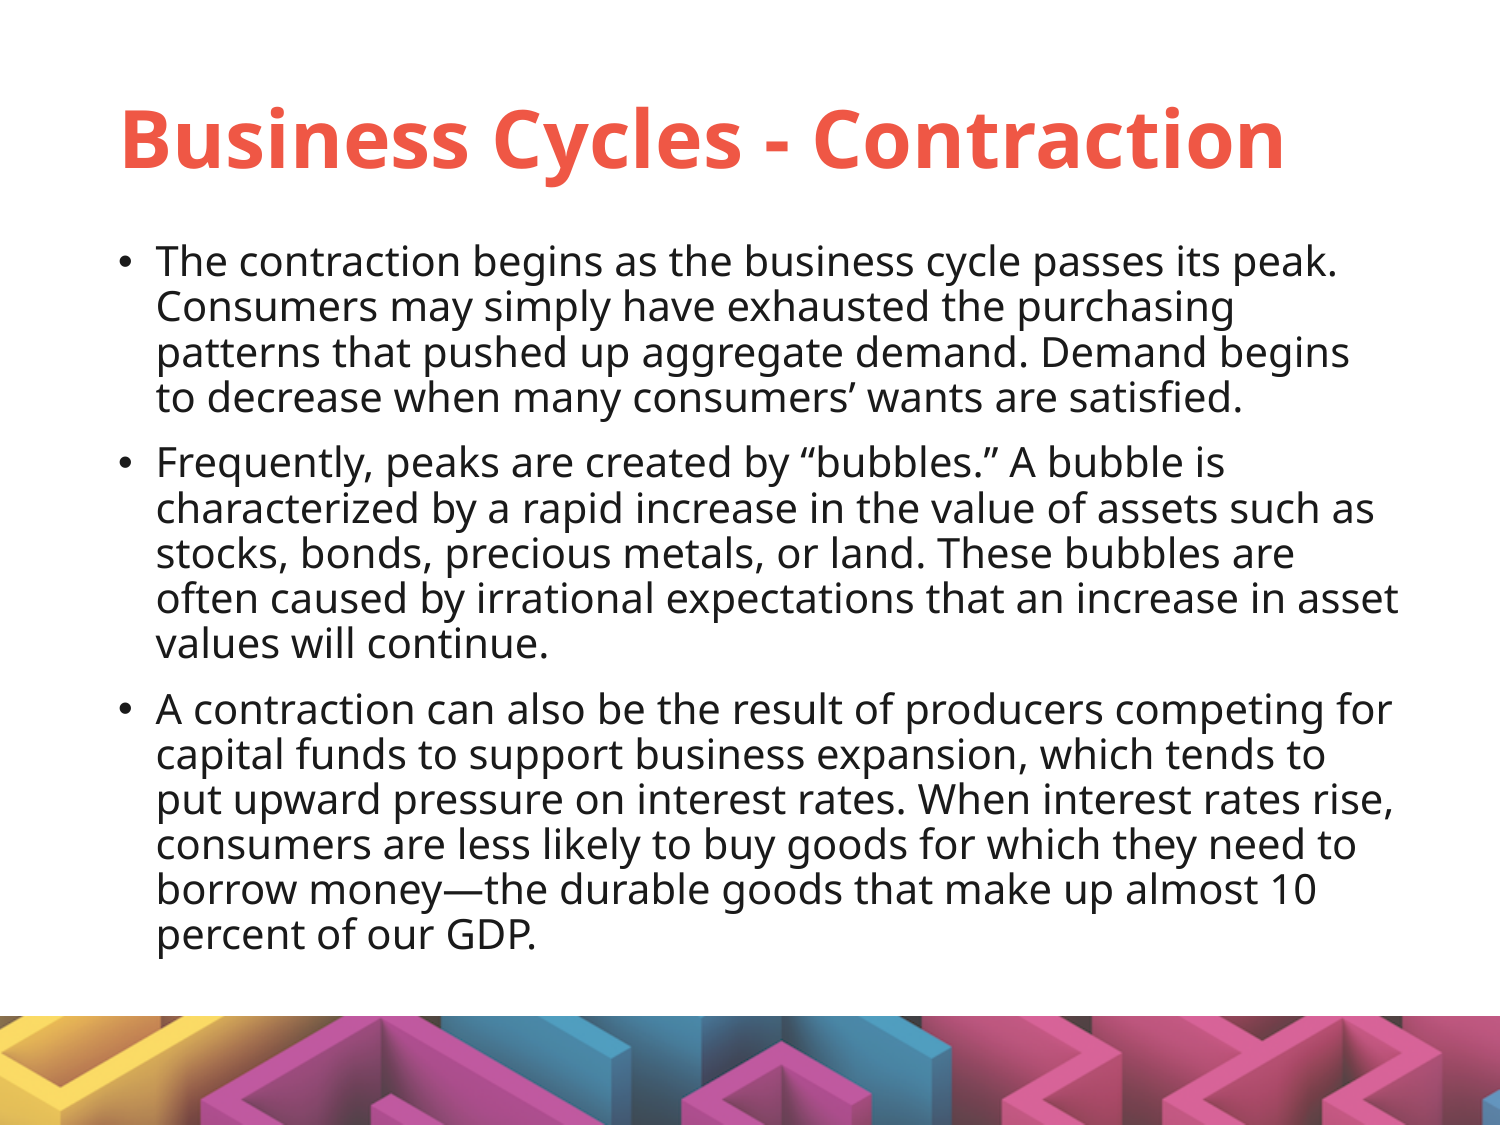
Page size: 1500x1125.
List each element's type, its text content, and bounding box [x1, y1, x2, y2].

list The contraction begins as the business cycle passes its peak. Consumers may simply have exhausted the purchasing patterns that pushed up aggregate demand. Demand begins to decrease when many consumers’ wants are satisfied. Frequently, peaks are created by “bubbles.” A bubble is characterized by a rapid increase in the value of assets such as stocks, bonds, precious metals, or land. These bubbles are often caused by irrational expectations that an increase in asset values will continue. A contraction can also be the result of producers competing for capital funds to support business expansion, which tends to put upward pressure on interest rates. When interest rates rise, consumers are less likely to buy goods for which they need to borrow money—the durable goods that make up almost 10 percent of our GDP. [103, 233, 1417, 970]
picture [0, 1016, 1500, 1125]
title Business Cycles - Contraction [103, 59, 1397, 233]
